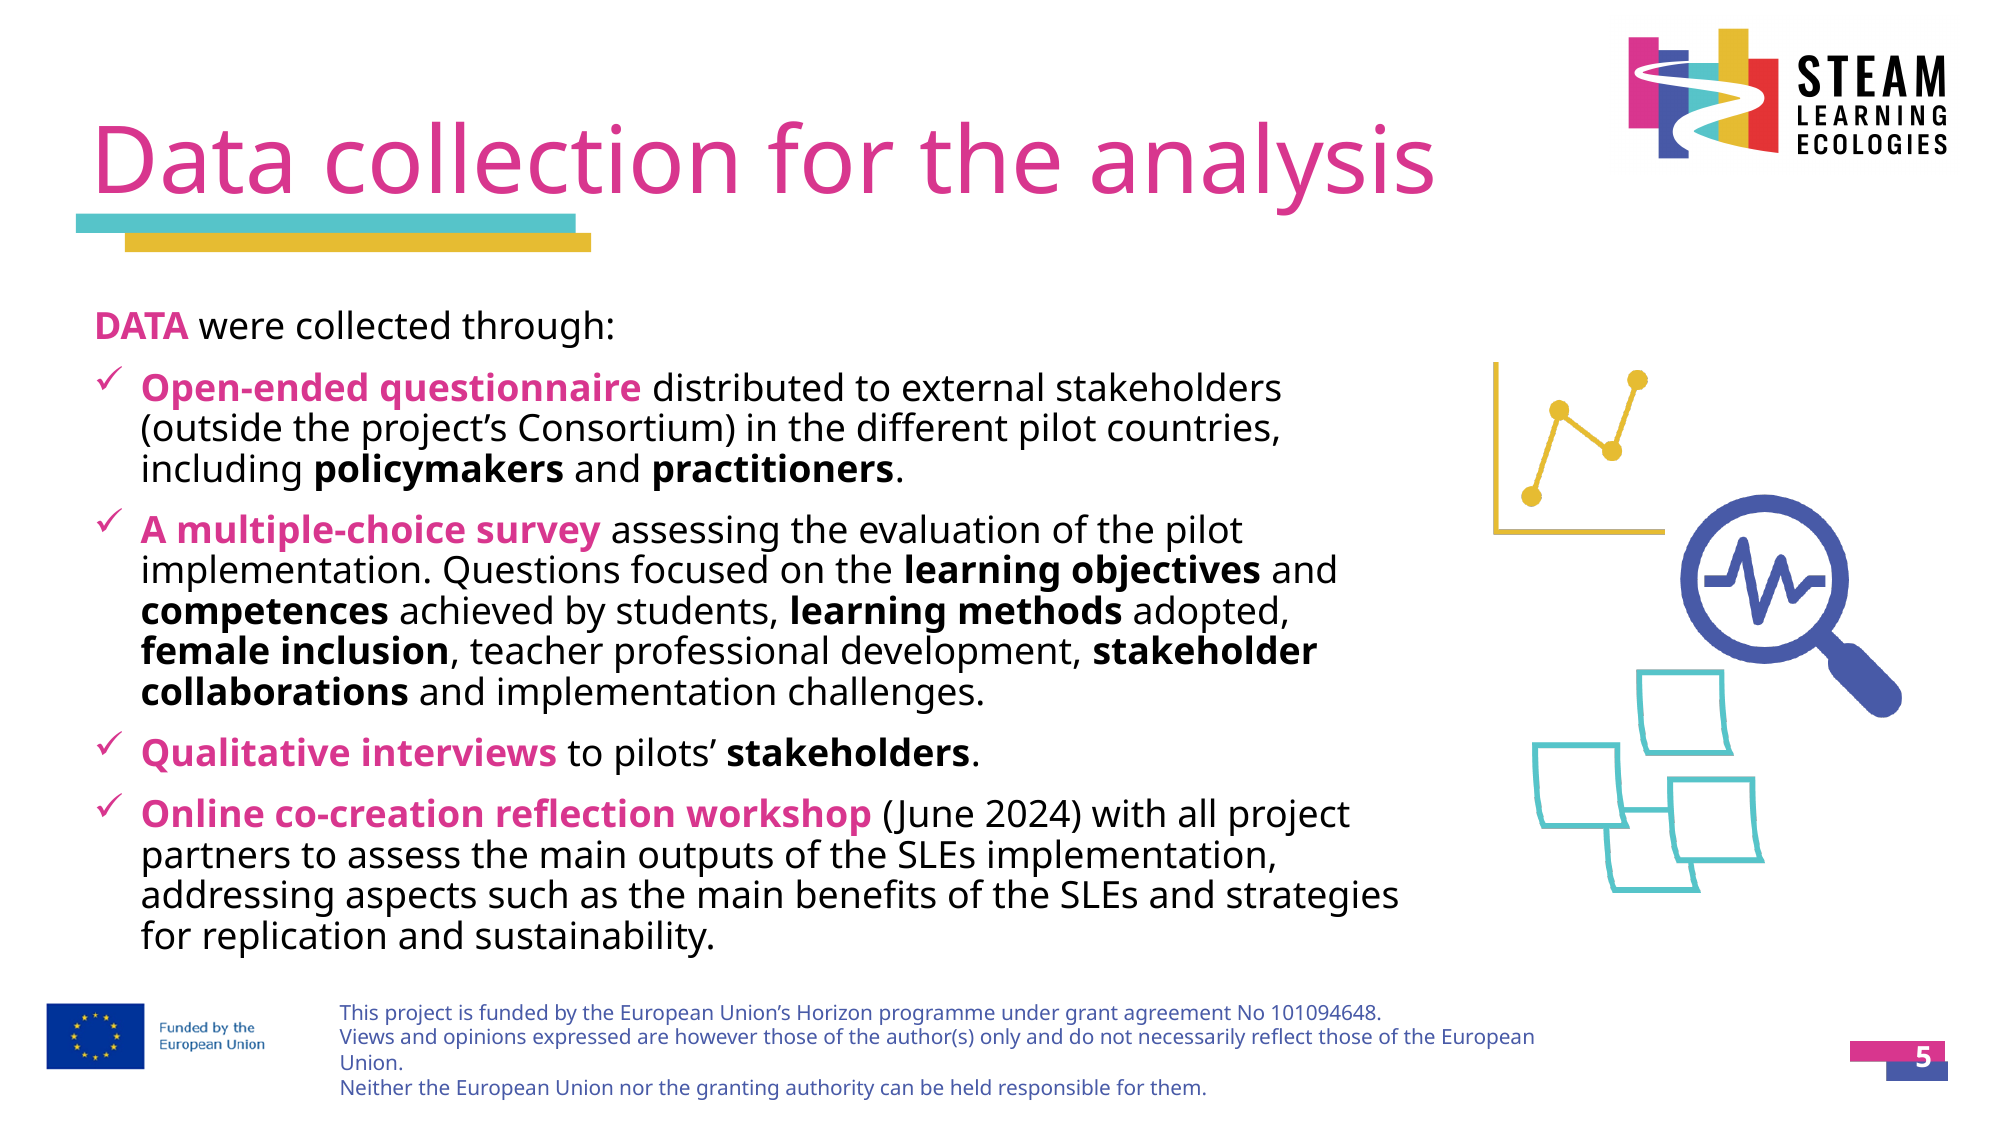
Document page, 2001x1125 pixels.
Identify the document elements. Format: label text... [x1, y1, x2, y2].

list DATA were collected through: Open-ended questionnaire distributed to external stakeholders (outside the project’s Consortium) in the different pilot countries, including policymakers and practitioners. A multiple-choice survey assessing the evaluation of the pilot implementation. Questions focused on the learning objectives and competences achieved by students, learning methods adopted, female inclusion, teacher professional development, stakeholder collaborations and implementation challenges. Qualitative interviews to pilots’ stakeholders. Online co-creation reflection workshop (June 2024) with all project partners to assess the main outputs of the SLEs implementation, addressing aspects such as the main benefits of the SLEs and strategies for replication and sustainability. [78, 299, 1421, 951]
picture [1609, 15, 1960, 175]
picture [1458, 324, 1927, 915]
picture [43, 987, 278, 1083]
picture [1850, 1041, 1948, 1081]
title Data collection for the analysis [75, 107, 1607, 221]
